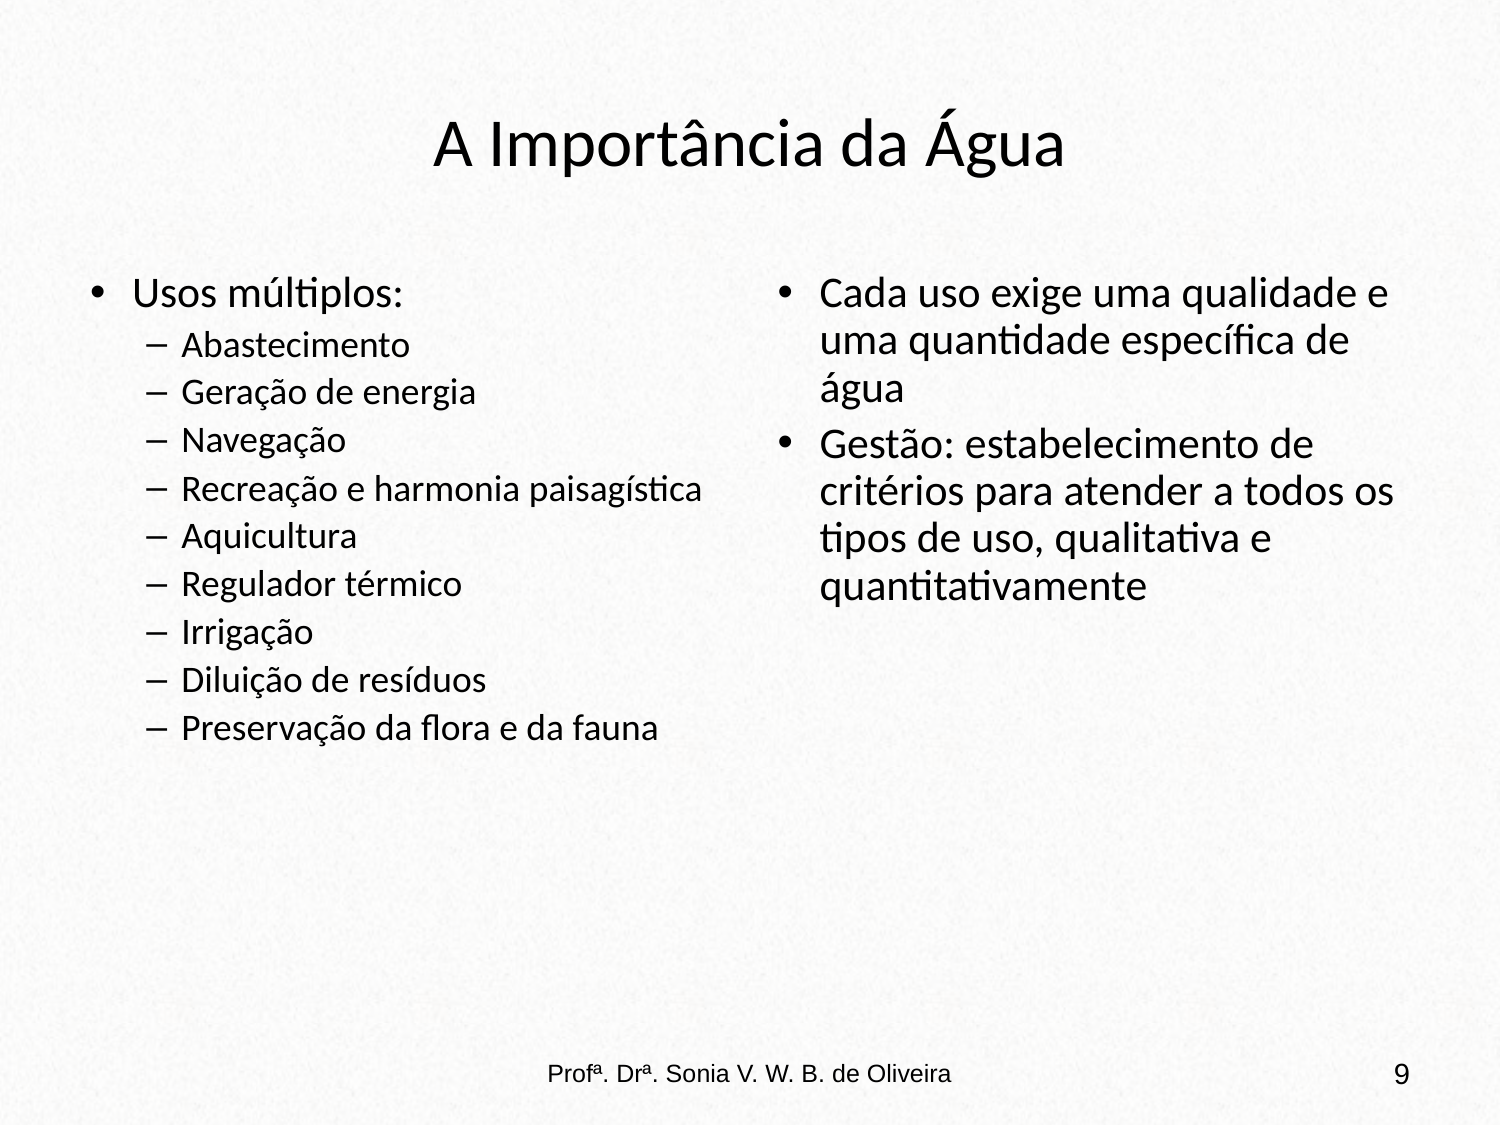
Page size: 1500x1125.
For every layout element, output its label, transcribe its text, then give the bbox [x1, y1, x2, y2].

slide_number 9 [1074, 1042, 1425, 1103]
footer Profª. Drª. Sonia V. W. B. de Oliveira [512, 1042, 988, 1103]
title A Importância da Água [75, 45, 1425, 233]
list Cada uso exige uma qualidade e uma quantidade específica de água Gestão: estabelecimento de critérios para atender a todos os tipos de uso, qualitativa e quantitativamente [762, 262, 1425, 1063]
list Usos múltiplos: Abastecimento Geração de energia Navegação Recreação e harmonia paisagística Aquicultura Regulador térmico Irrigação Diluição de resíduos Preservação da flora e da fauna [75, 262, 738, 1075]
